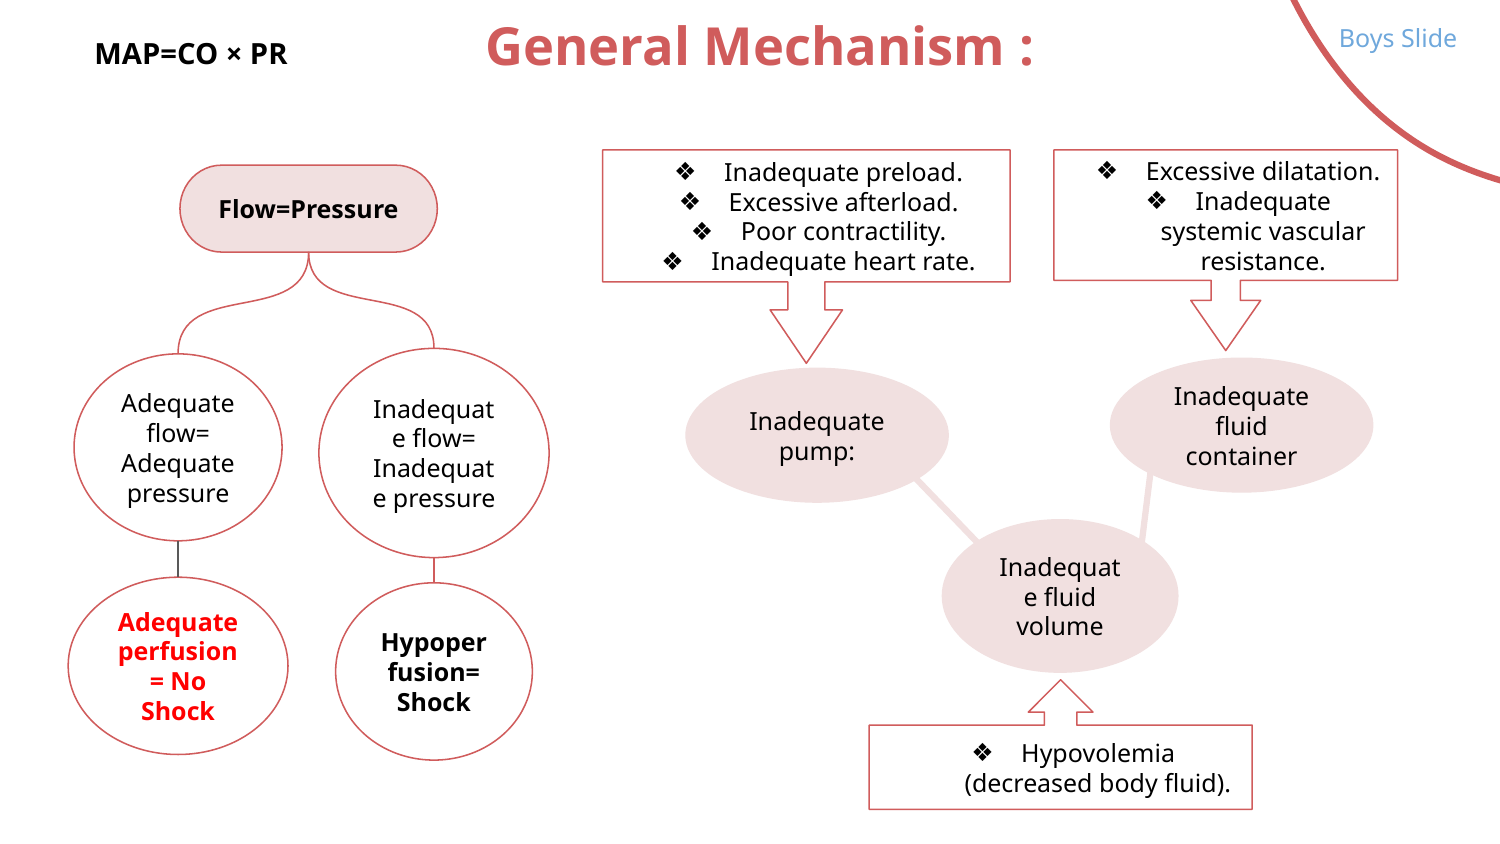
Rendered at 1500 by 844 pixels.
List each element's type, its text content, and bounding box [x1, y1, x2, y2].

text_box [1141, 470, 1151, 544]
text_box Hypoperfusion= Shock [335, 582, 533, 761]
text_box Inadequate flow= Inadequate pressure [318, 348, 550, 558]
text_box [192, 237, 295, 369]
text_box Inadequate preload. Excessive afterload. Poor contractility. Inadequate heart rate. [602, 149, 1011, 359]
text_box Flow=Pressure [179, 165, 438, 253]
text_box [688, 360, 1371, 670]
text_box Adequate flow= Adequate pressure [74, 353, 283, 541]
text_box Adequate perfusion= No Shock [68, 577, 289, 755]
text_box Hypovolemia (decreased body fluid). [869, 679, 1253, 810]
text_box Boys Slide [1323, 7, 1500, 68]
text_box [913, 475, 979, 544]
title General Mechanism : [470, 0, 1059, 79]
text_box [322, 237, 420, 364]
text_box MAP=CO × PR [28, 20, 354, 86]
text_box Excessive dilatation. Inadequate systemic vascular resistance. [1053, 149, 1398, 351]
